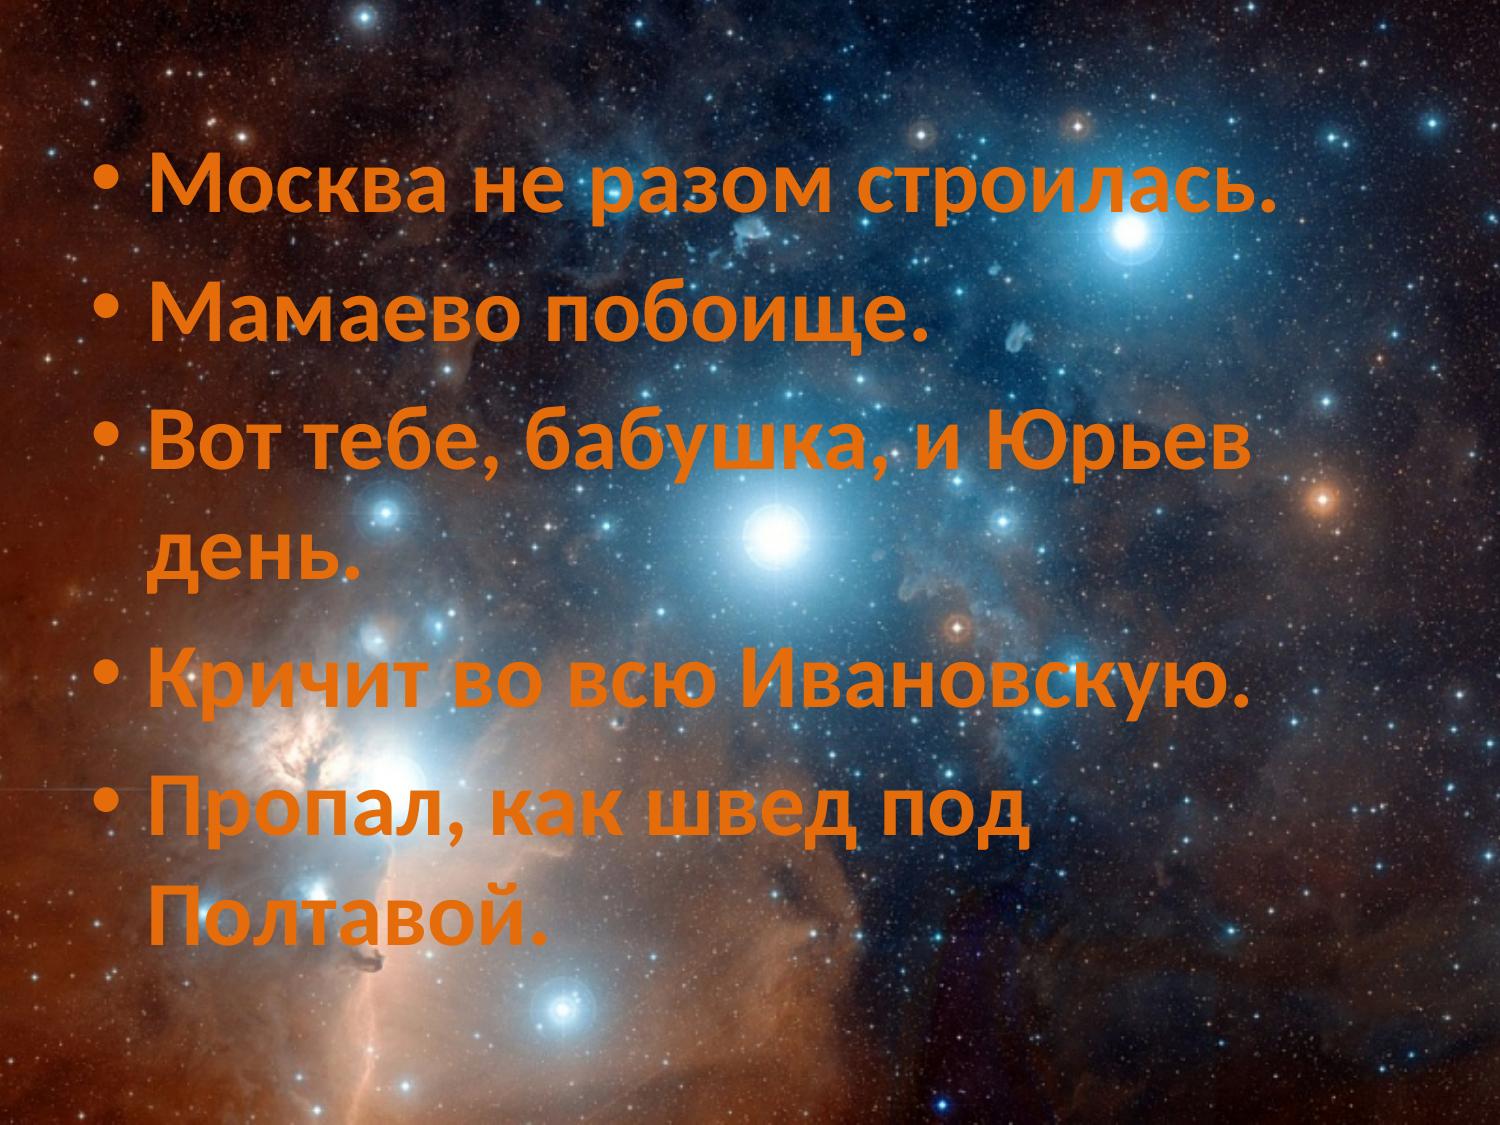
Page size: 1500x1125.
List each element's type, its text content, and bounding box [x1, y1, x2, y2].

list Москва не разом строилась. Мамаево побоище. Вот тебе, бабушка, и Юрьев день. Кричит во всю Ивановскую. Пропал, как швед под Полтавой. [75, 113, 1425, 1005]
picture [0, 0, 1500, 1125]
